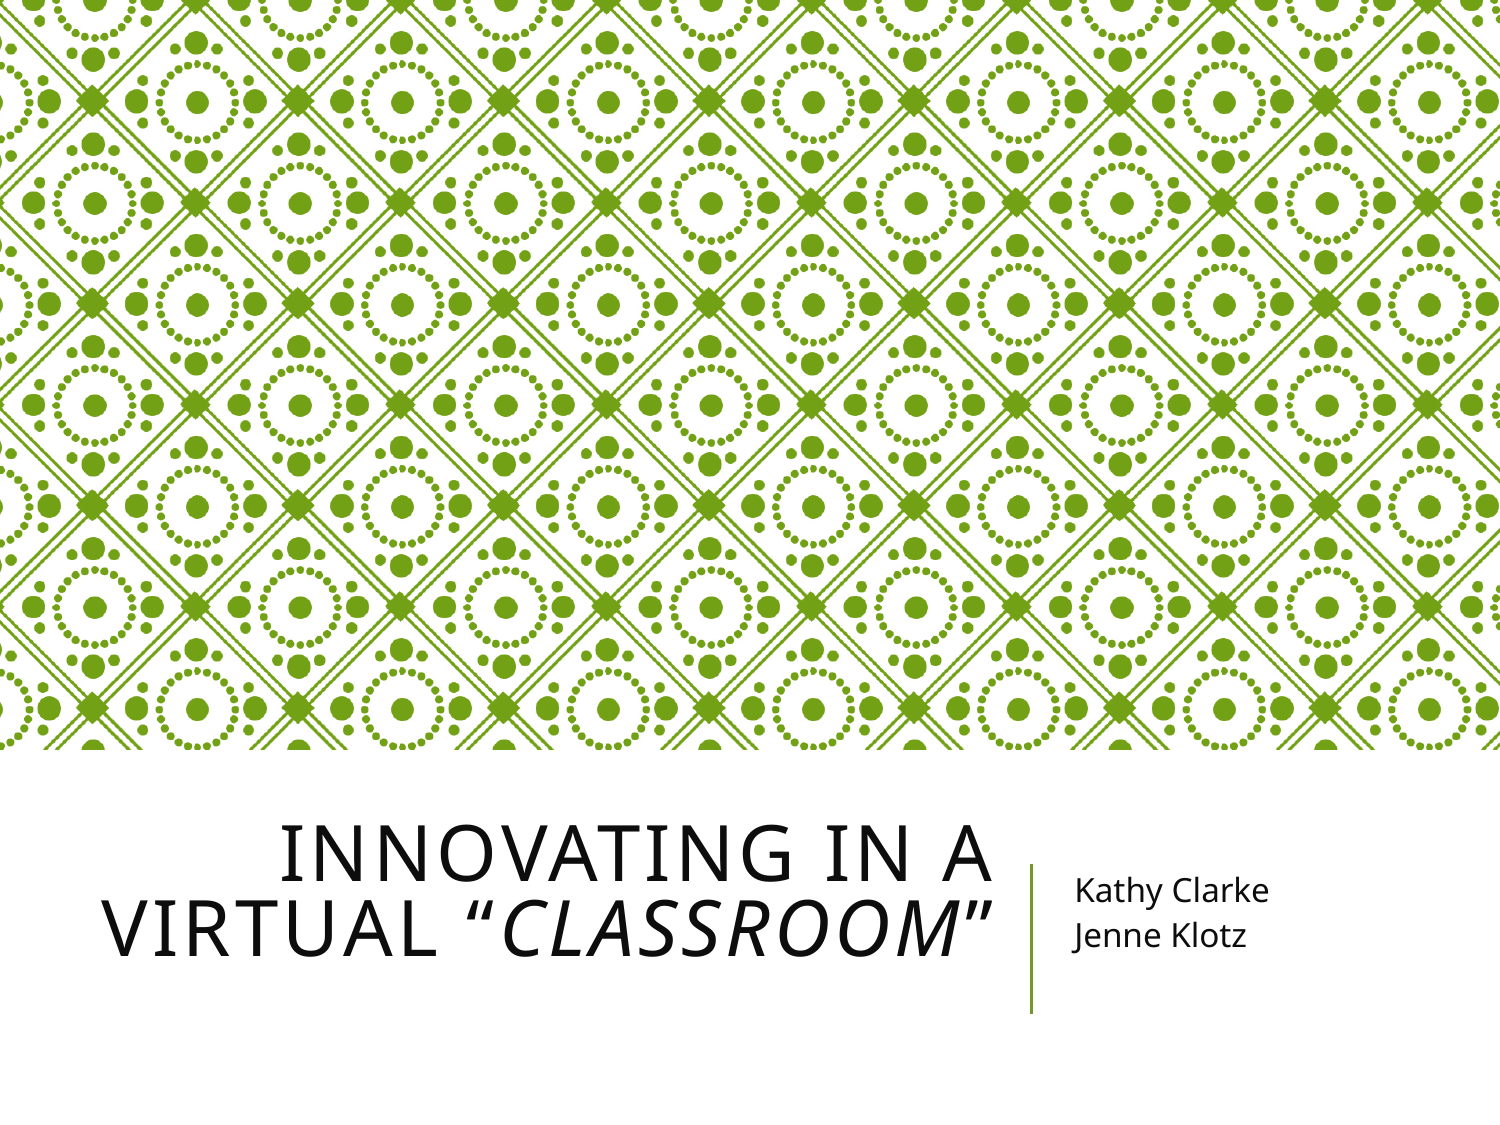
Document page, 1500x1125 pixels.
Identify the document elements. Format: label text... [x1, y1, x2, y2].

subtitle Kathy Clarke Jenne Klotz [1059, 813, 1454, 1054]
title Innovating in a Virtual “Classroom” [56, 813, 1013, 1054]
